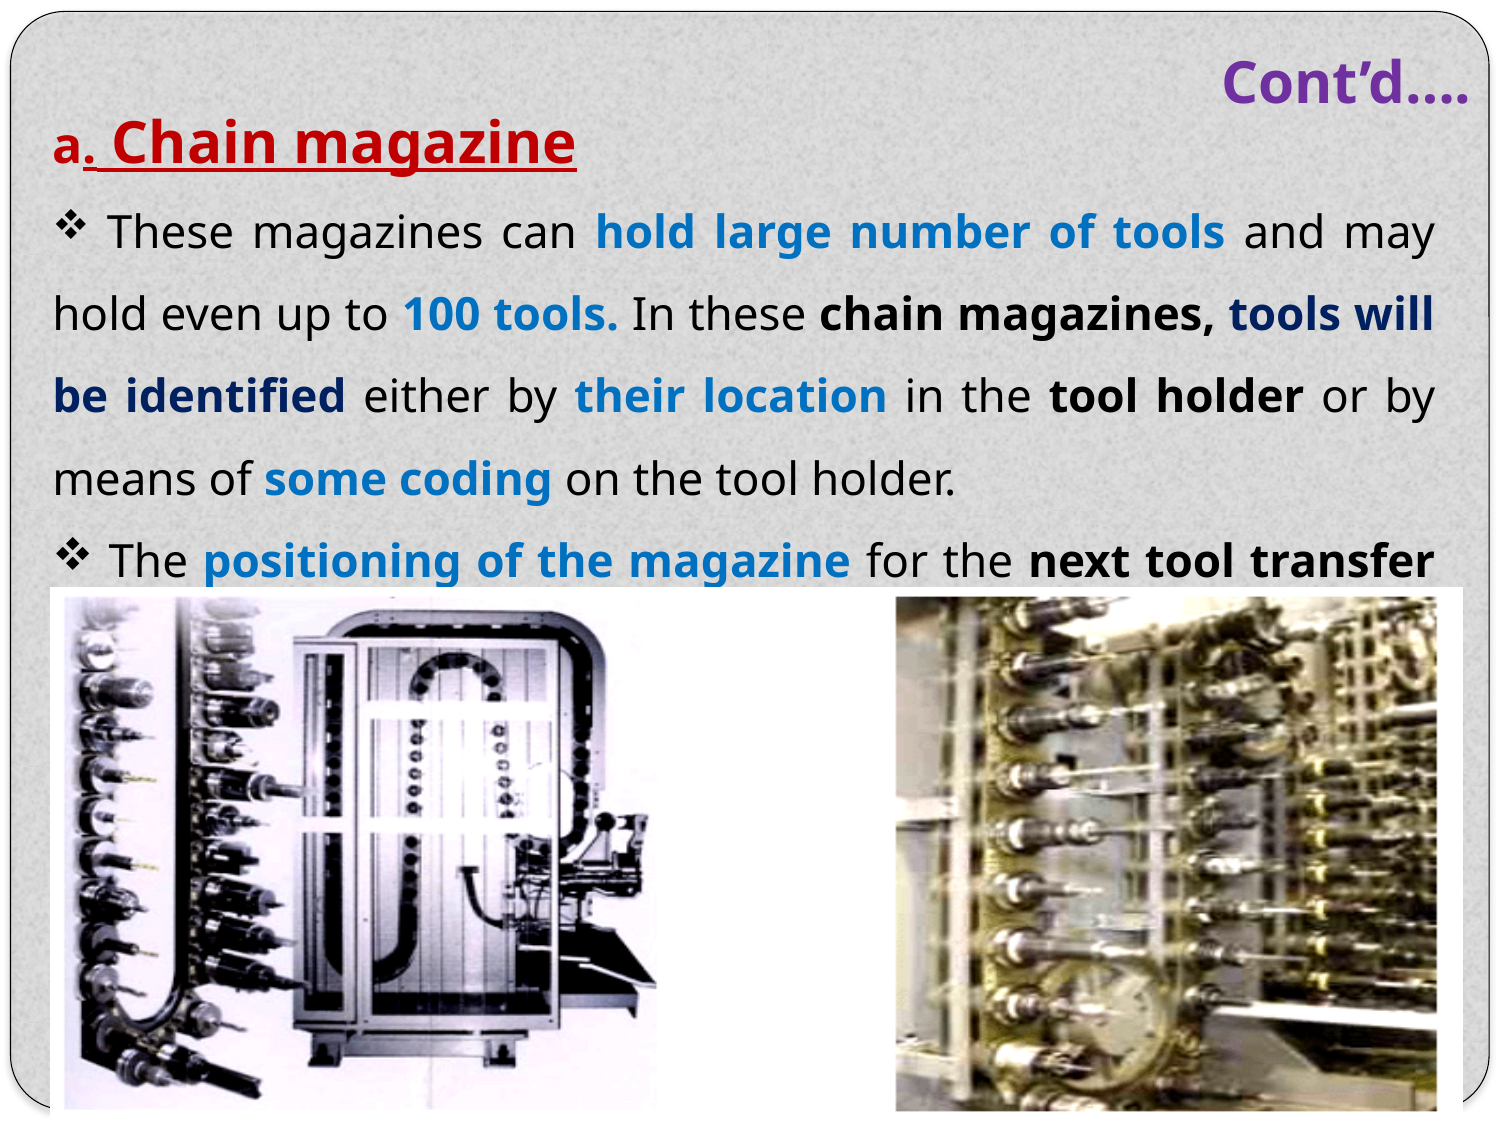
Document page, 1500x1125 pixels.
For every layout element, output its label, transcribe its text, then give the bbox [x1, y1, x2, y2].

text_box a. Chain magazine These magazines can hold large number of tools and may hold even up to 100 tools. In these chain magazines, tools will be identified either by their location in the tool holder or by means of some coding on the tool holder. The positioning of the magazine for the next tool transfer will take place during the machining operation. [37, 62, 1450, 677]
text_box Cont’d…. [1206, 37, 1487, 123]
picture [49, 587, 1463, 1125]
